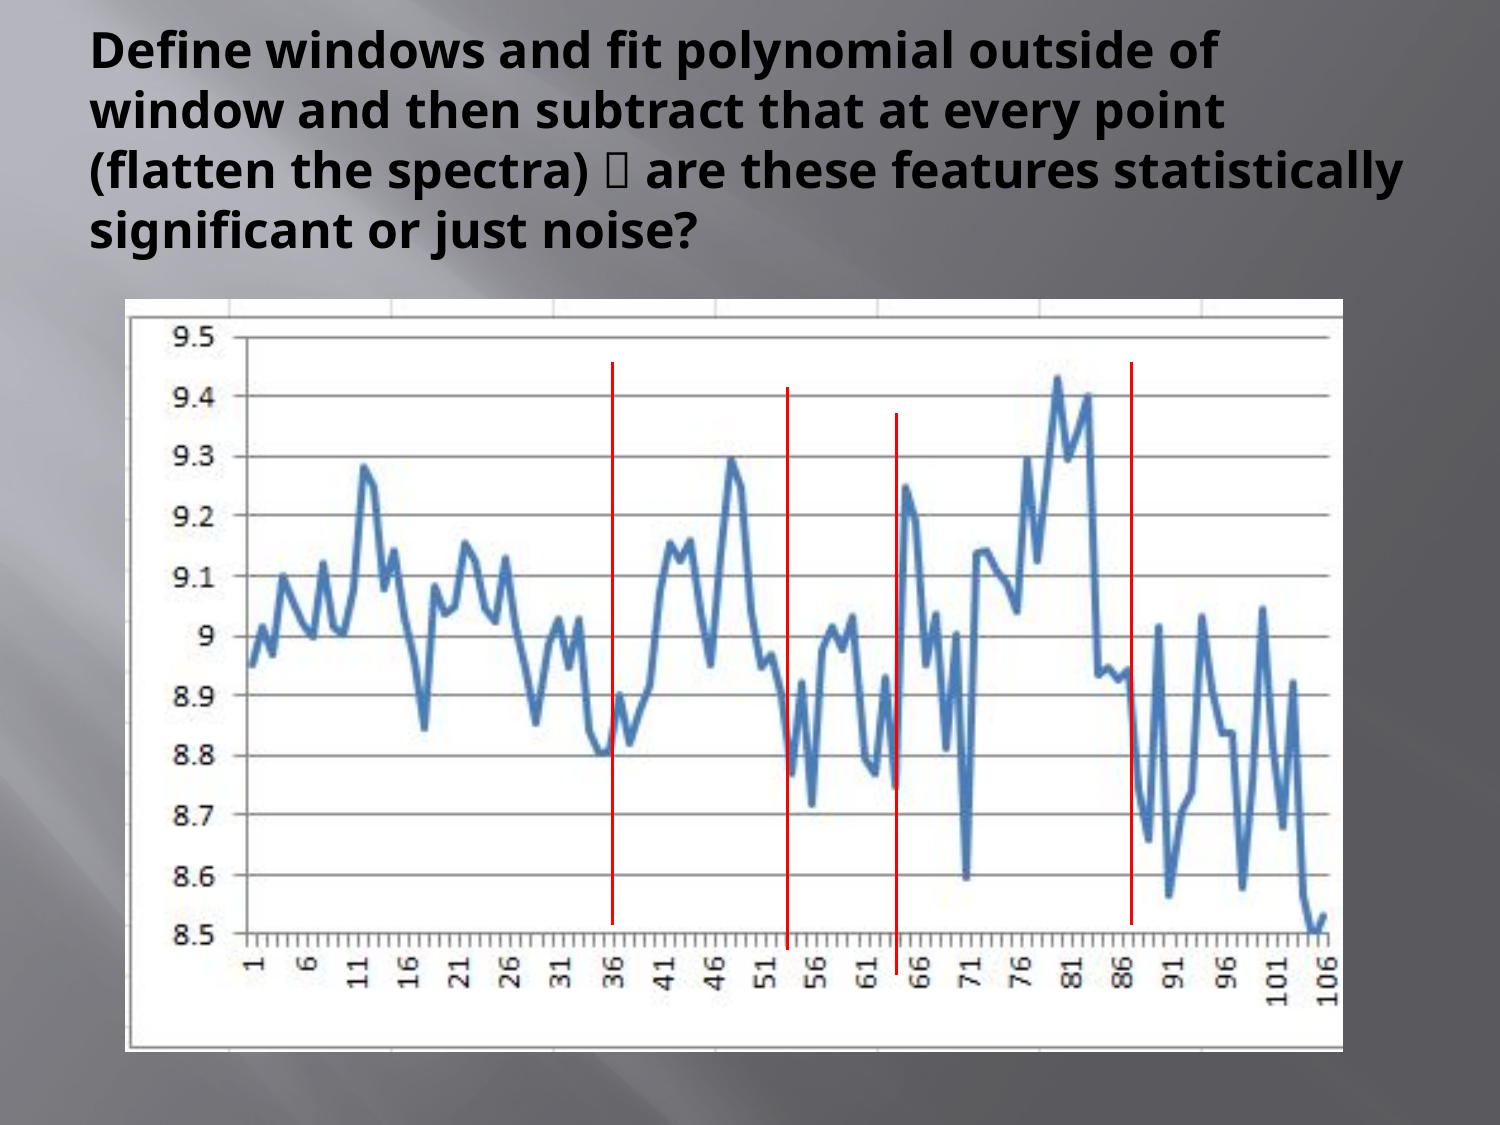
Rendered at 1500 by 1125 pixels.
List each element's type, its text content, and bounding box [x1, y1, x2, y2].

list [124, 299, 1343, 1052]
title Define windows and fit polynomial outside of window and then subtract that at every point (flatten the spectra)  are these features statistically significant or just noise? [75, 45, 1425, 233]
